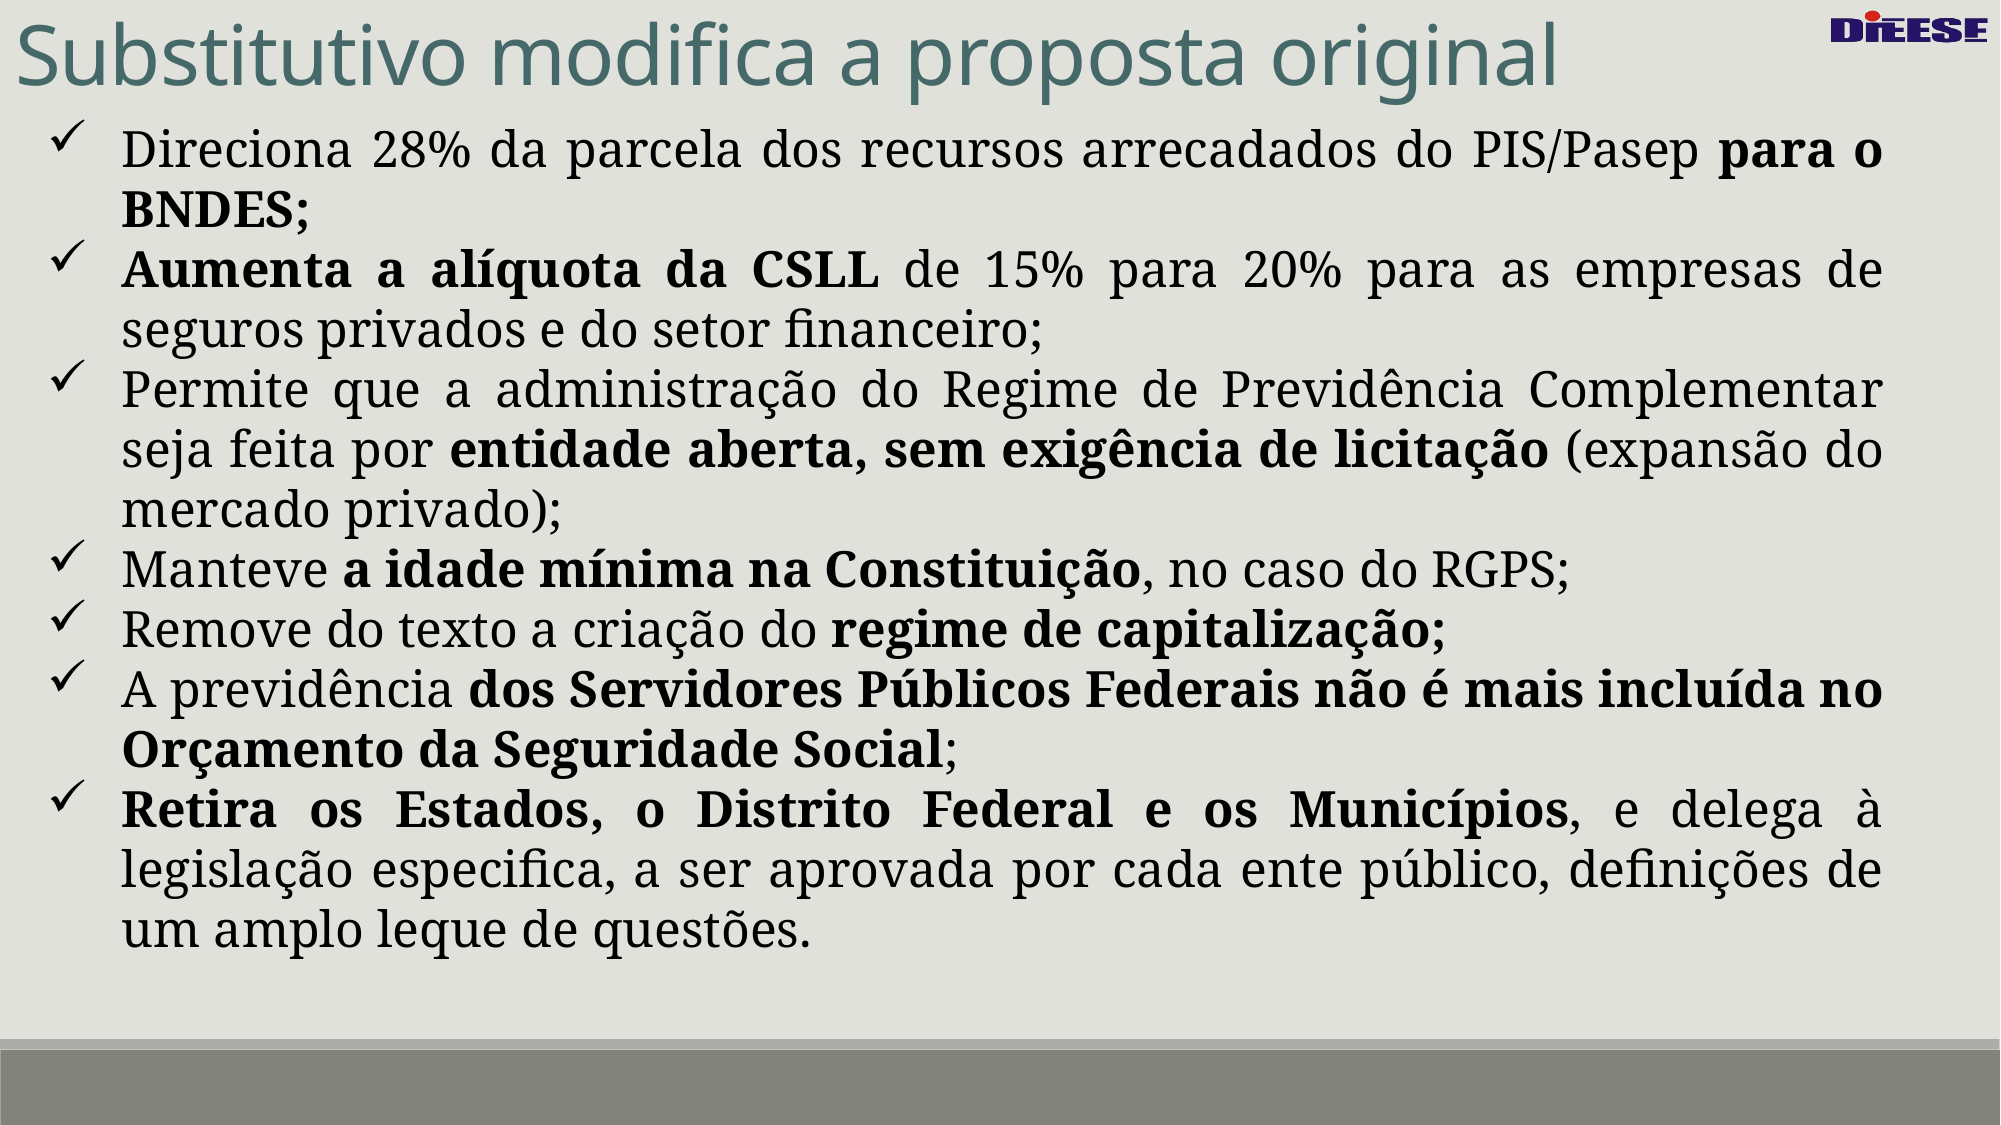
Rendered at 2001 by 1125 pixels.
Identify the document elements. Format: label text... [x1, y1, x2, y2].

text_box Direciona 28% da parcela dos recursos arrecadados do PIS/Pasep para o BNDES; Aumenta a alíquota da CSLL de 15% para 20% para as empresas de seguros privados e do setor financeiro; Permite que a administração do Regime de Previdência Complementar seja feita por entidade aberta, sem exigência de licitação (expansão do mercado privado); Manteve a idade mínima na Constituição, no caso do RGPS; Remove do texto a criação do regime de capitalização; A previdência dos Servidores Públicos Federais não é mais incluída no Orçamento da Seguridade Social; Retira os Estados, o Distrito Federal e os Municípios, e delega à legislação especifica, a ser aprovada por cada ente público, definições de um amplo leque de questões. [18, 109, 1900, 1035]
title Substitutivo modifica a proposta original [0, 0, 1918, 110]
picture [1918, 0, 1988, 54]
